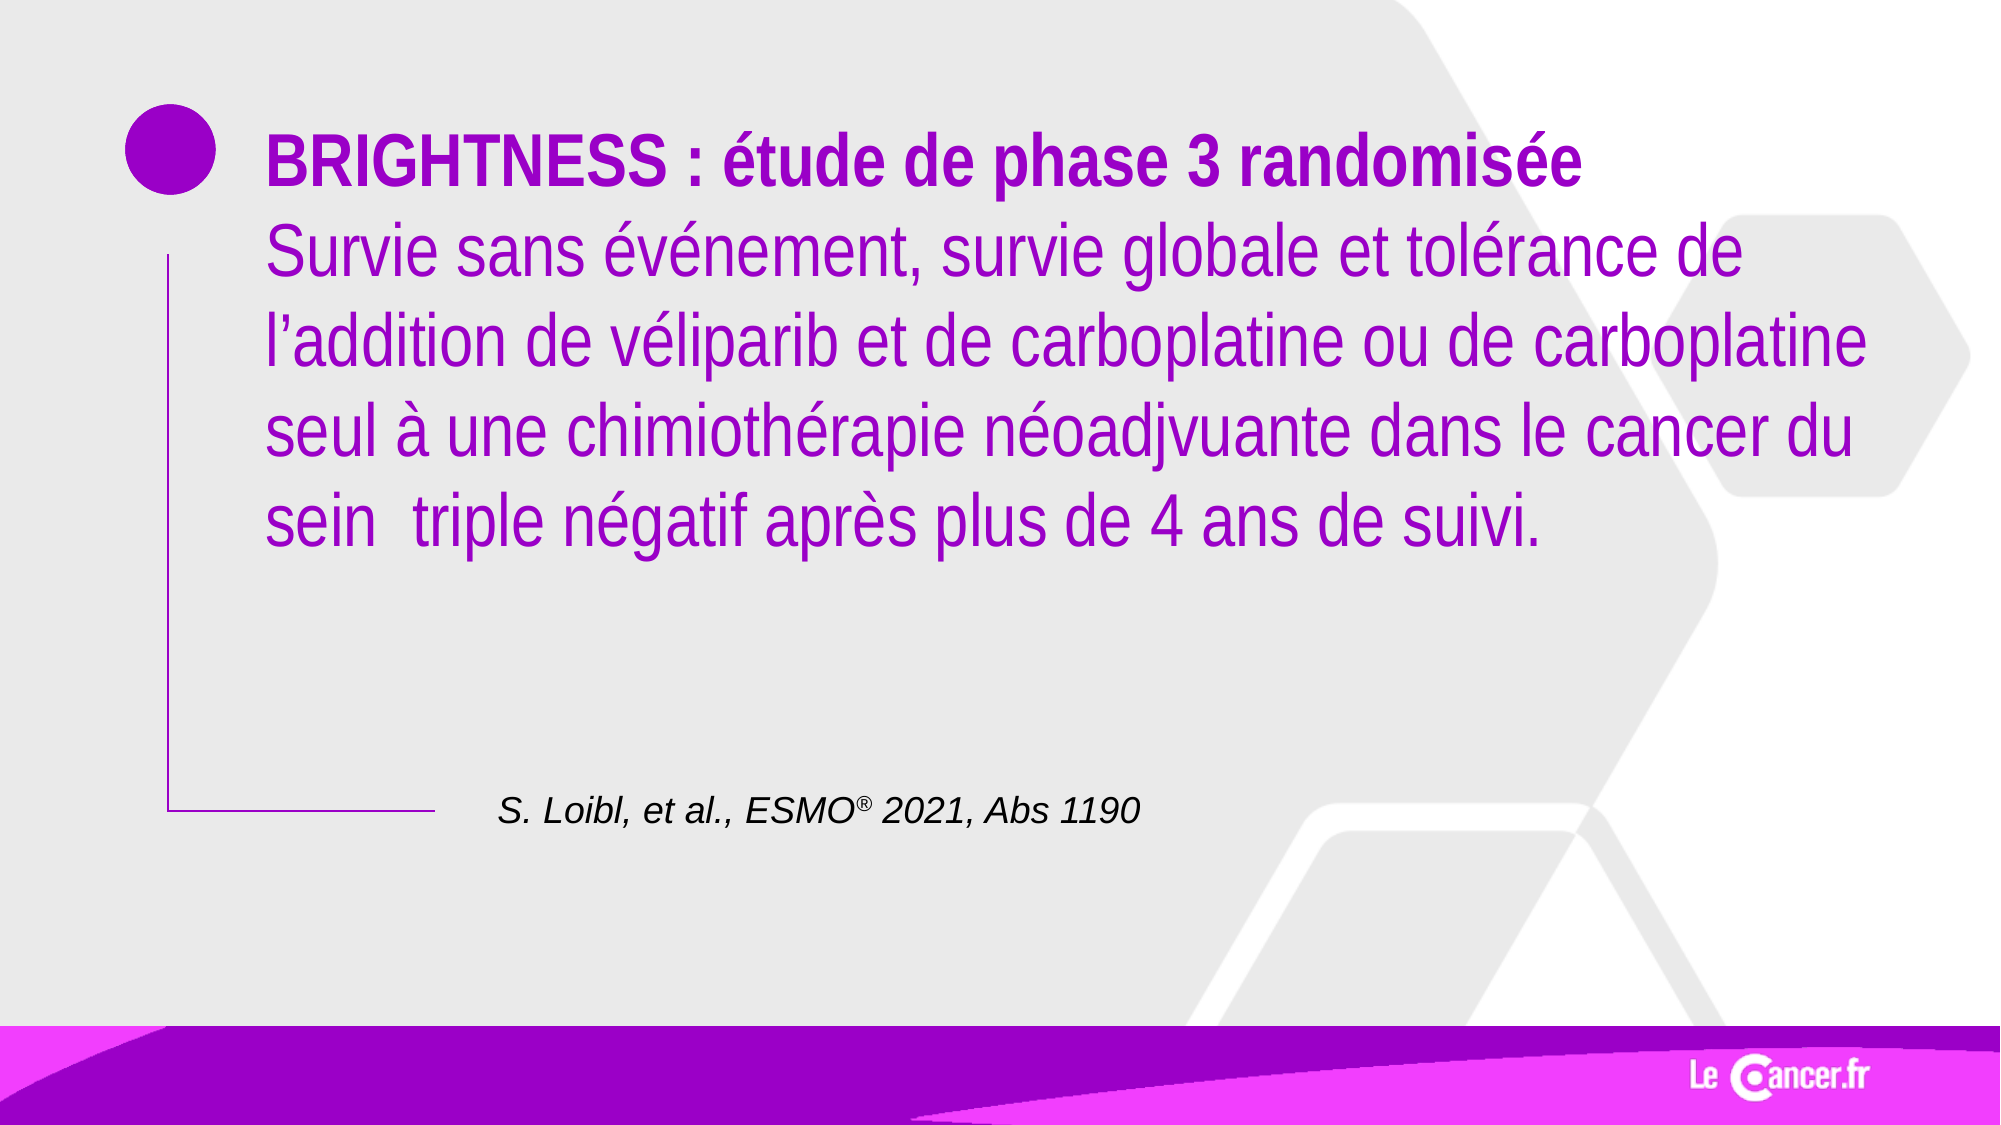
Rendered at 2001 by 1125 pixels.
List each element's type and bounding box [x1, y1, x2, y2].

text_box [167, 254, 436, 812]
title [250, 104, 1912, 247]
text_box [124, 103, 217, 196]
picture [0, 0, 2000, 1125]
list [482, 783, 1687, 854]
